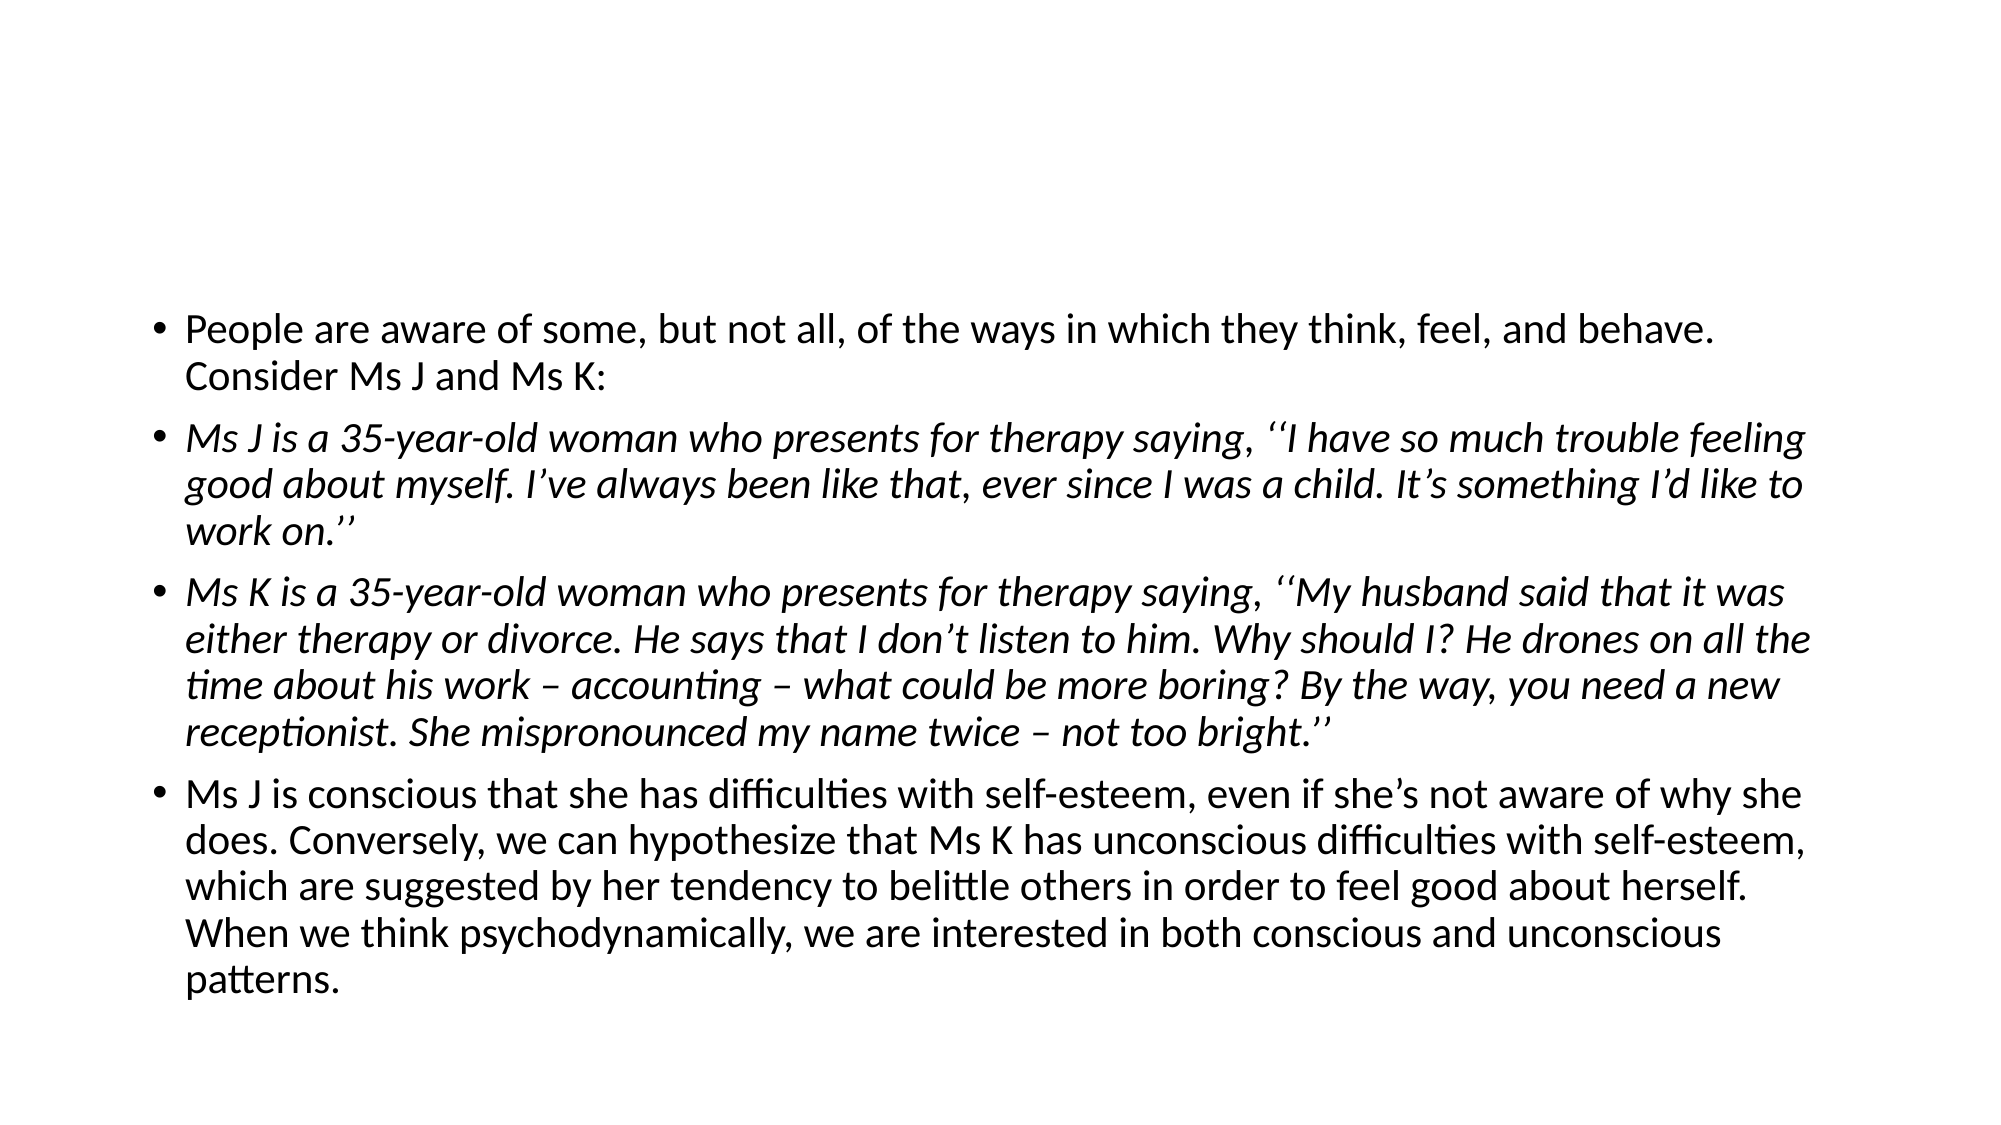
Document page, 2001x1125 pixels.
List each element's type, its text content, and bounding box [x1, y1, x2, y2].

list People are aware of some, but not all, of the ways in which they think, feel, and behave. Consider Ms J and Ms K: Ms J is a 35-year-old woman who presents for therapy saying, ‘‘I have so much trouble feeling good about myself. I’ve always been like that, ever since I was a child. It’s something I’d like to work on.’’ Ms K is a 35-year-old woman who presents for therapy saying, ‘‘My husband said that it was either therapy or divorce. He says that I don’t listen to him. Why should I? He drones on all the time about his work – accounting – what could be more boring? By the way, you need a new receptionist. She mispronounced my name twice – not too bright.’’ Ms J is conscious that she has difficulties with self-esteem, even if she’s not aware of why she does. Conversely, we can hypothesize that Ms K has unconscious difficulties with self-esteem, which are suggested by her tendency to belittle others in order to feel good about herself. When we think psychodynamically, we are interested in both conscious and unconscious patterns. [137, 299, 1863, 1014]
